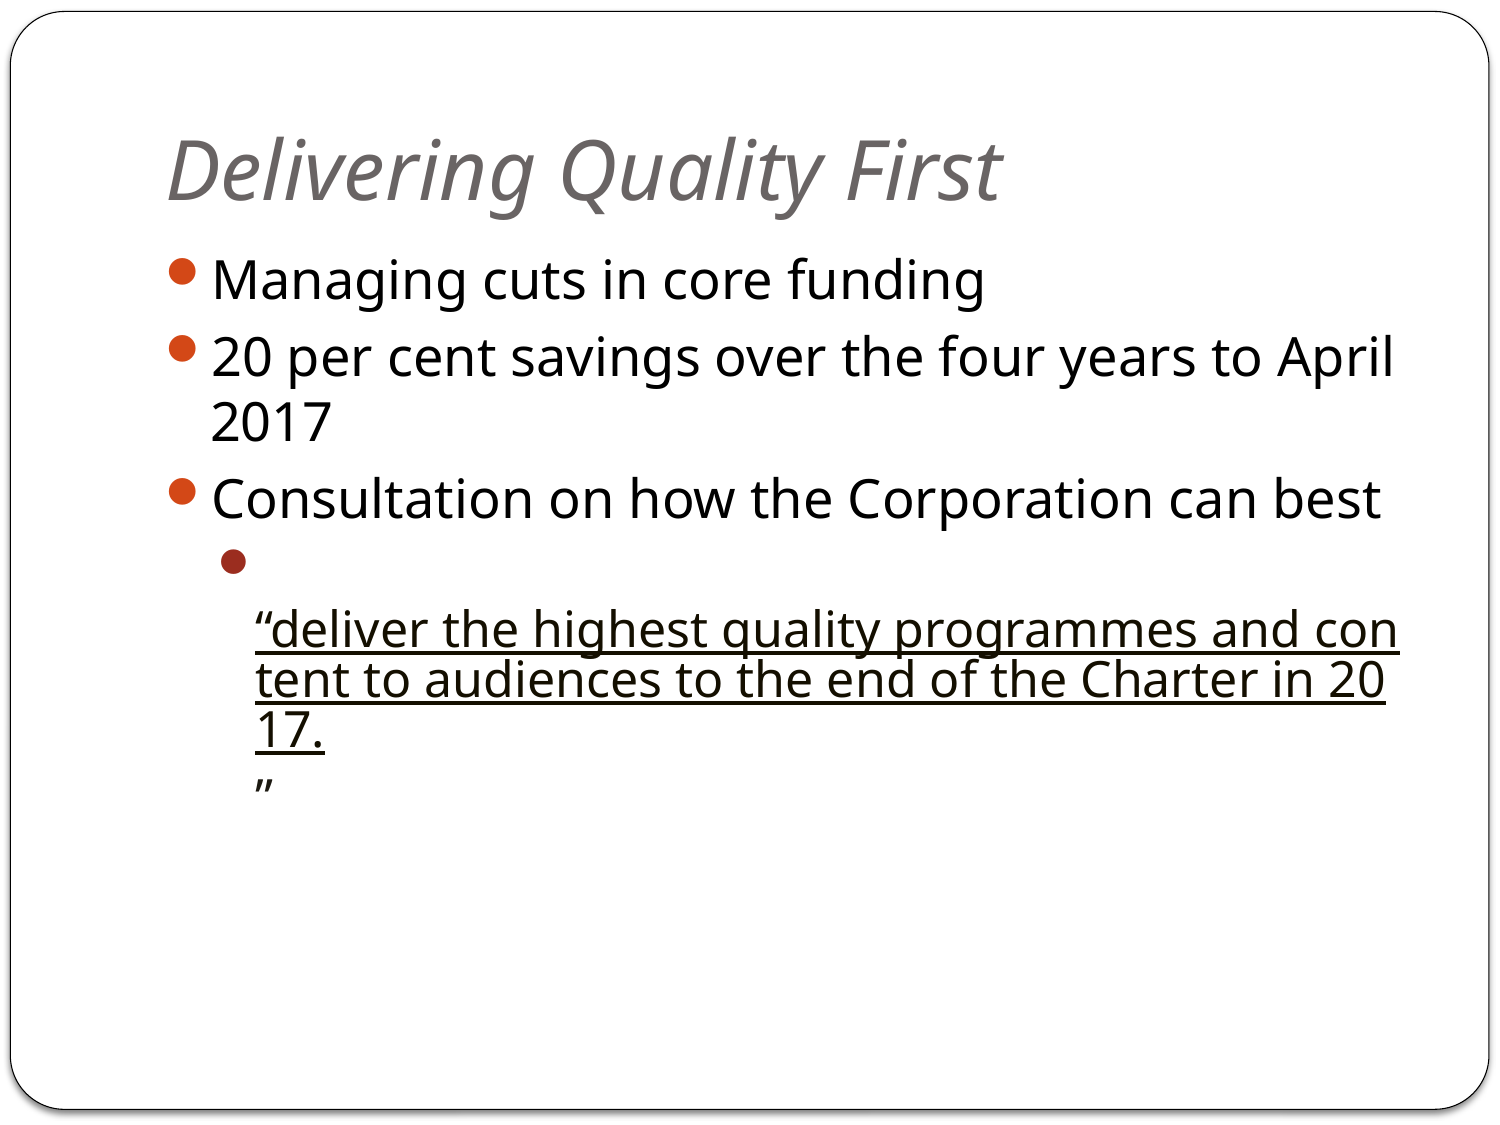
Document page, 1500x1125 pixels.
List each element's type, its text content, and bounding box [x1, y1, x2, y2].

title Delivering Quality First [149, 44, 1426, 233]
list Managing cuts in core funding 20 per cent savings over the four years to April 2017 Consultation on how the Corporation can best “deliver the highest quality programmes and content to audiences to the end of the Charter in 2017.” [149, 237, 1426, 988]
